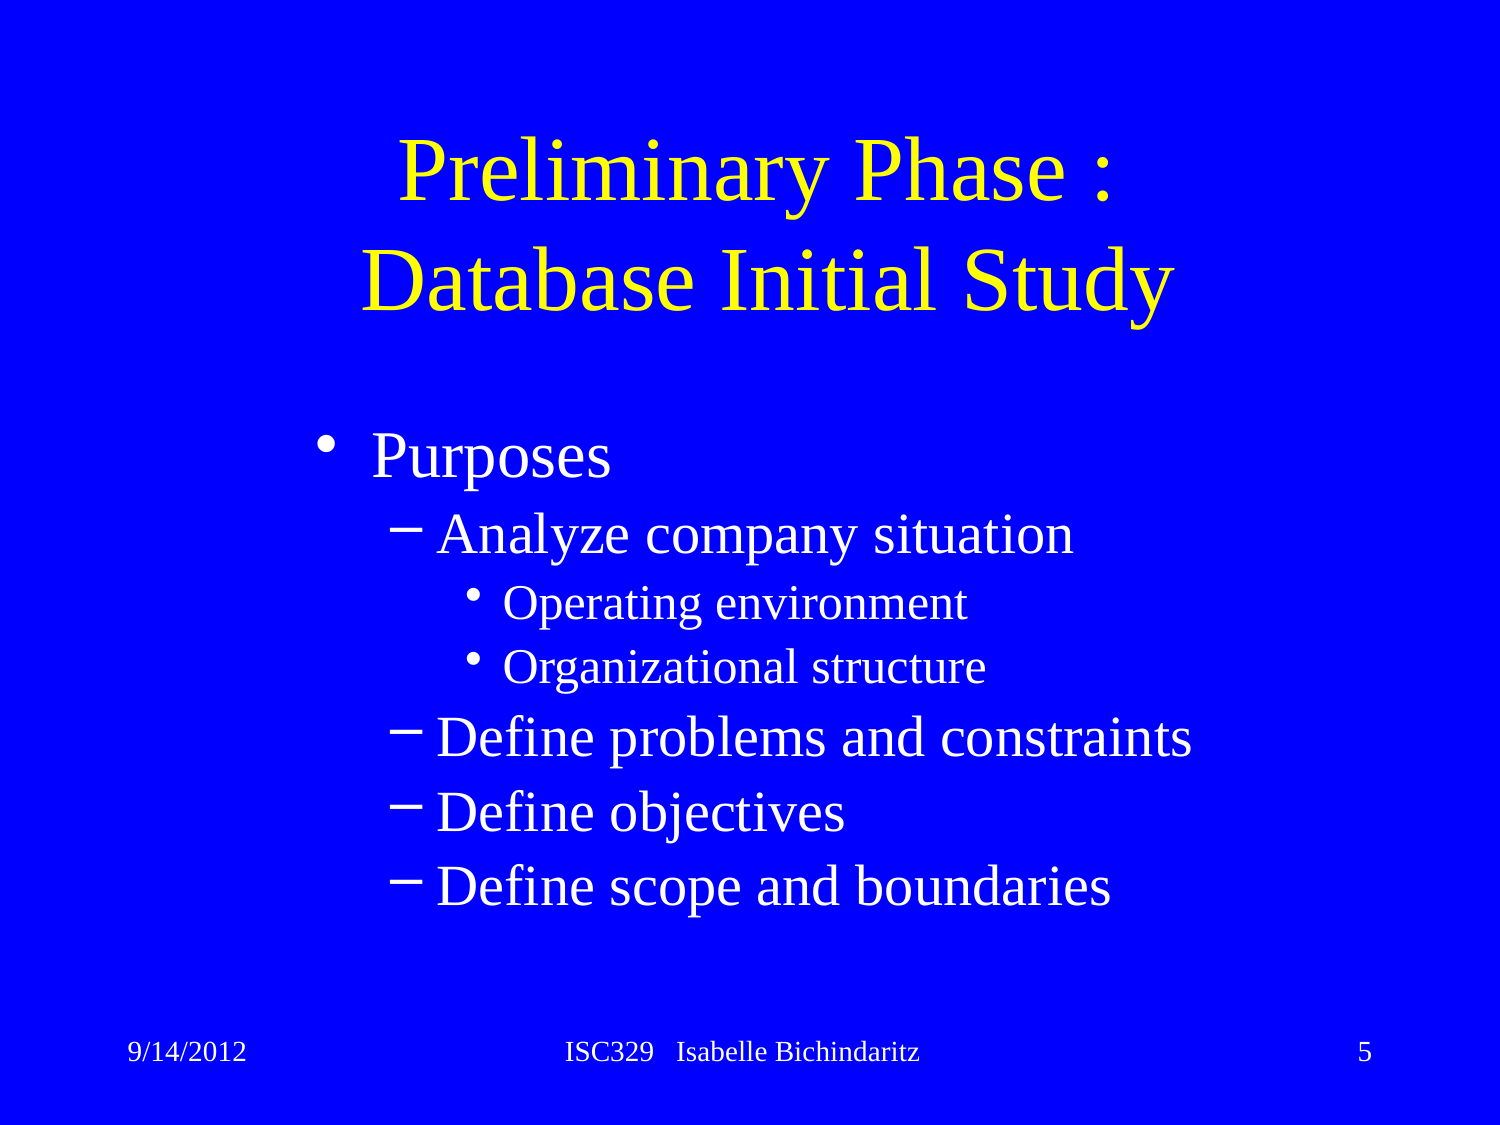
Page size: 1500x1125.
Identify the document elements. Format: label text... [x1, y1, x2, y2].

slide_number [112, 1024, 426, 1101]
footer ISC329 Isabelle Bichindaritz [512, 1024, 988, 1101]
slide_number 5 [1074, 1024, 1388, 1101]
title Preliminary Phase : Database Initial Study [37, 124, 1500, 313]
list Purposes Analyze company situation Operating environment Organizational structure Define problems and constraints Define objectives Define scope and boundaries [299, 412, 1413, 963]
